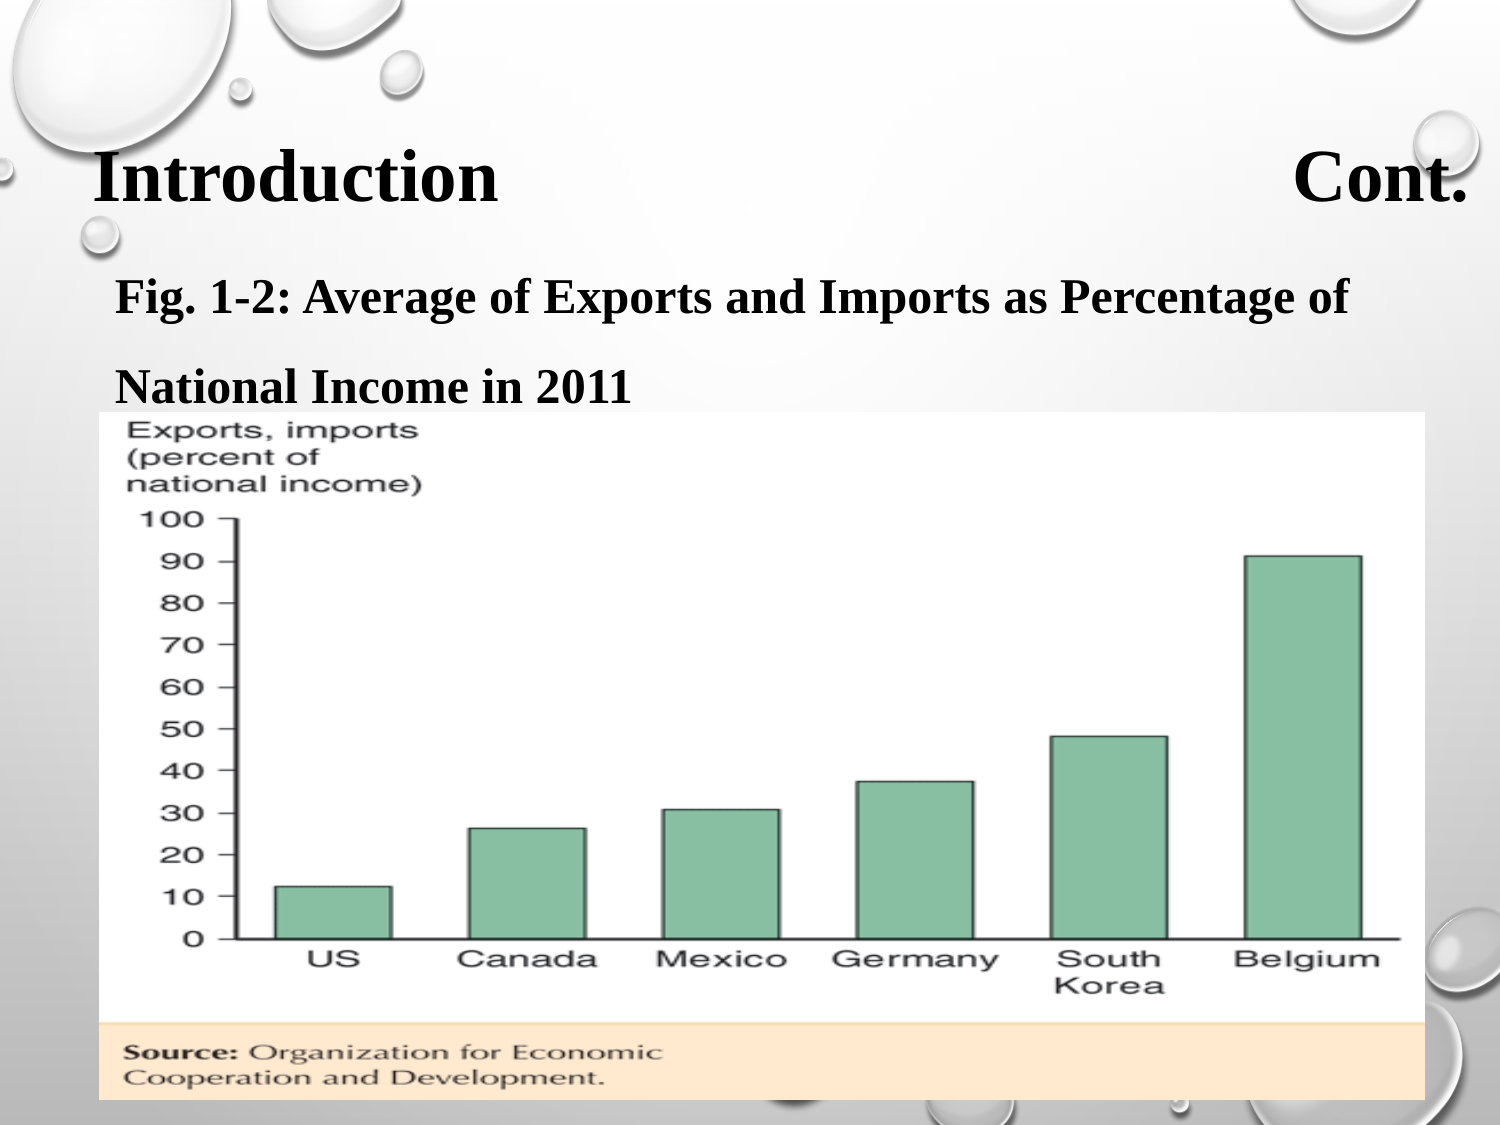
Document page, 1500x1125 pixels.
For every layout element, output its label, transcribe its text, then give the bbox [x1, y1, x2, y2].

text_box Introduction Cont. [77, 118, 1488, 224]
text_box Fig. 1-2: Average of Exports and Imports as Percentage of National Income in 2011 [99, 226, 1475, 422]
picture [0, 0, 1500, 1125]
